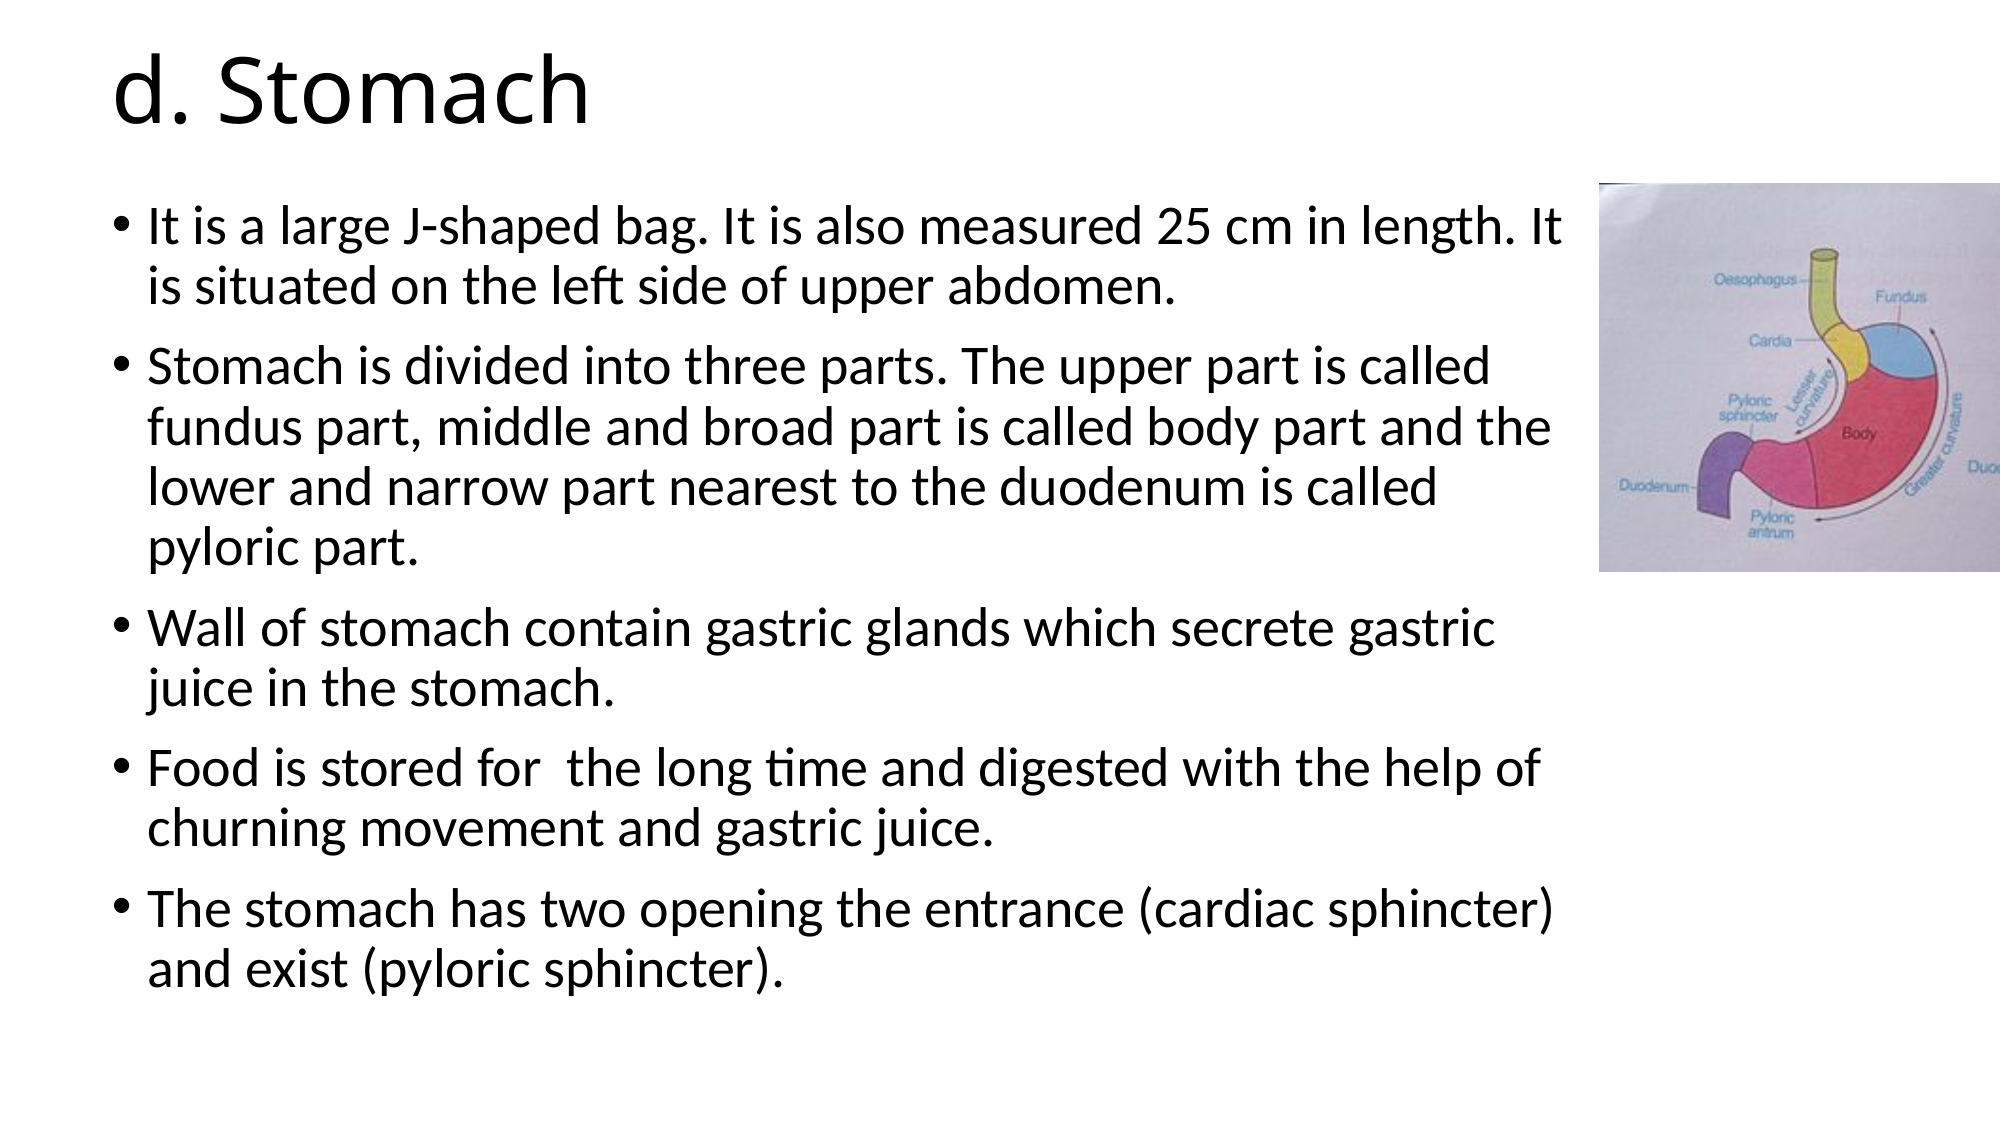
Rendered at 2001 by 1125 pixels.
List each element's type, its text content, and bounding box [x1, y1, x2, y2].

title d. Stomach [96, 0, 1863, 188]
list It is a large J-shaped bag. It is also measured 25 cm in length. It is situated on the left side of upper abdomen. Stomach is divided into three parts. The upper part is called fundus part, middle and broad part is called body part and the lower and narrow part nearest to the duodenum is called pyloric part. Wall of stomach contain gastric glands which secrete gastric juice in the stomach. Food is stored for the long time and digested with the help of churning movement and gastric juice. The stomach has two opening the entrance (cardiac sphincter) and exist (pyloric sphincter). [96, 188, 1600, 1014]
picture [1599, 183, 2000, 572]
